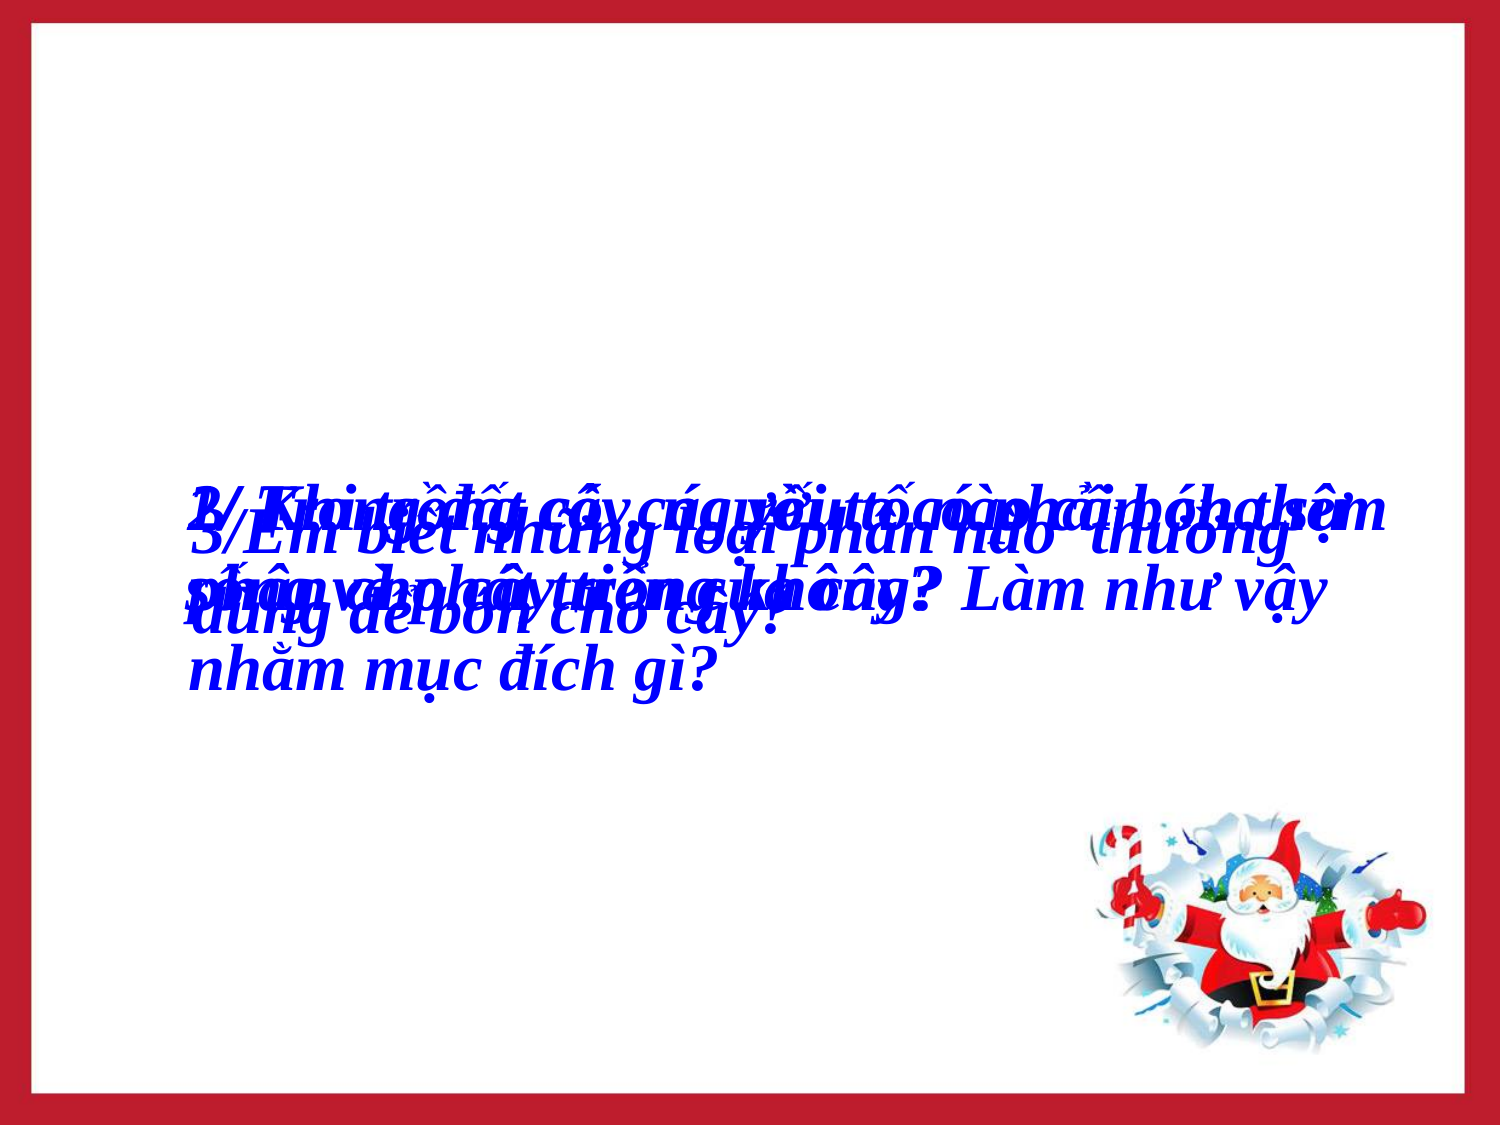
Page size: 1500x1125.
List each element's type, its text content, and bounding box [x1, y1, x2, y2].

picture [0, 0, 1500, 1125]
text_box 3/Em biết những loại phân nào thường dùng để bón cho cây? [177, 479, 1448, 655]
text_box 2/ Khi trồng cây, người ta có phải bón thêm phân cho cây trồng không? Làm như vậy nhằm mục đích gì? [173, 456, 1439, 711]
